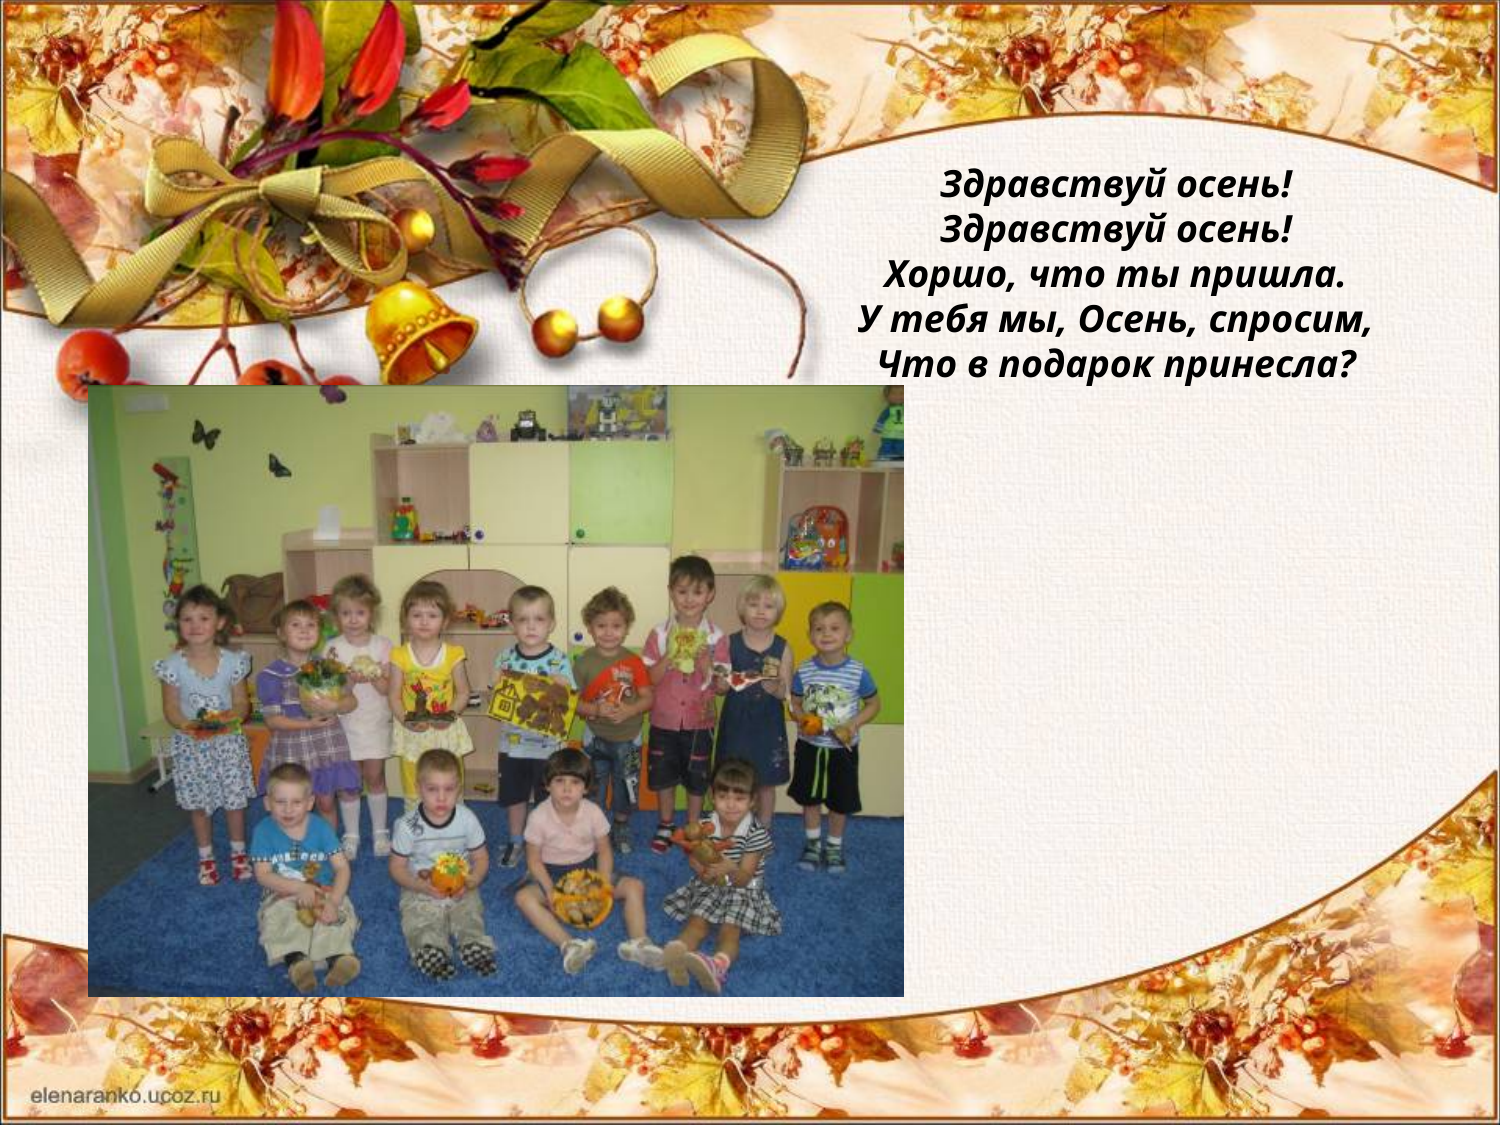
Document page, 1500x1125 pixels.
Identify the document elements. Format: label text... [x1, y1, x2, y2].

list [88, 385, 904, 997]
picture [0, 0, 1500, 1125]
title Здравствуй осень! Здравствуй осень! Хоршо, что ты пришла. У тебя мы, Осень, спросим, Что в подарок принесла? [732, 136, 1500, 408]
